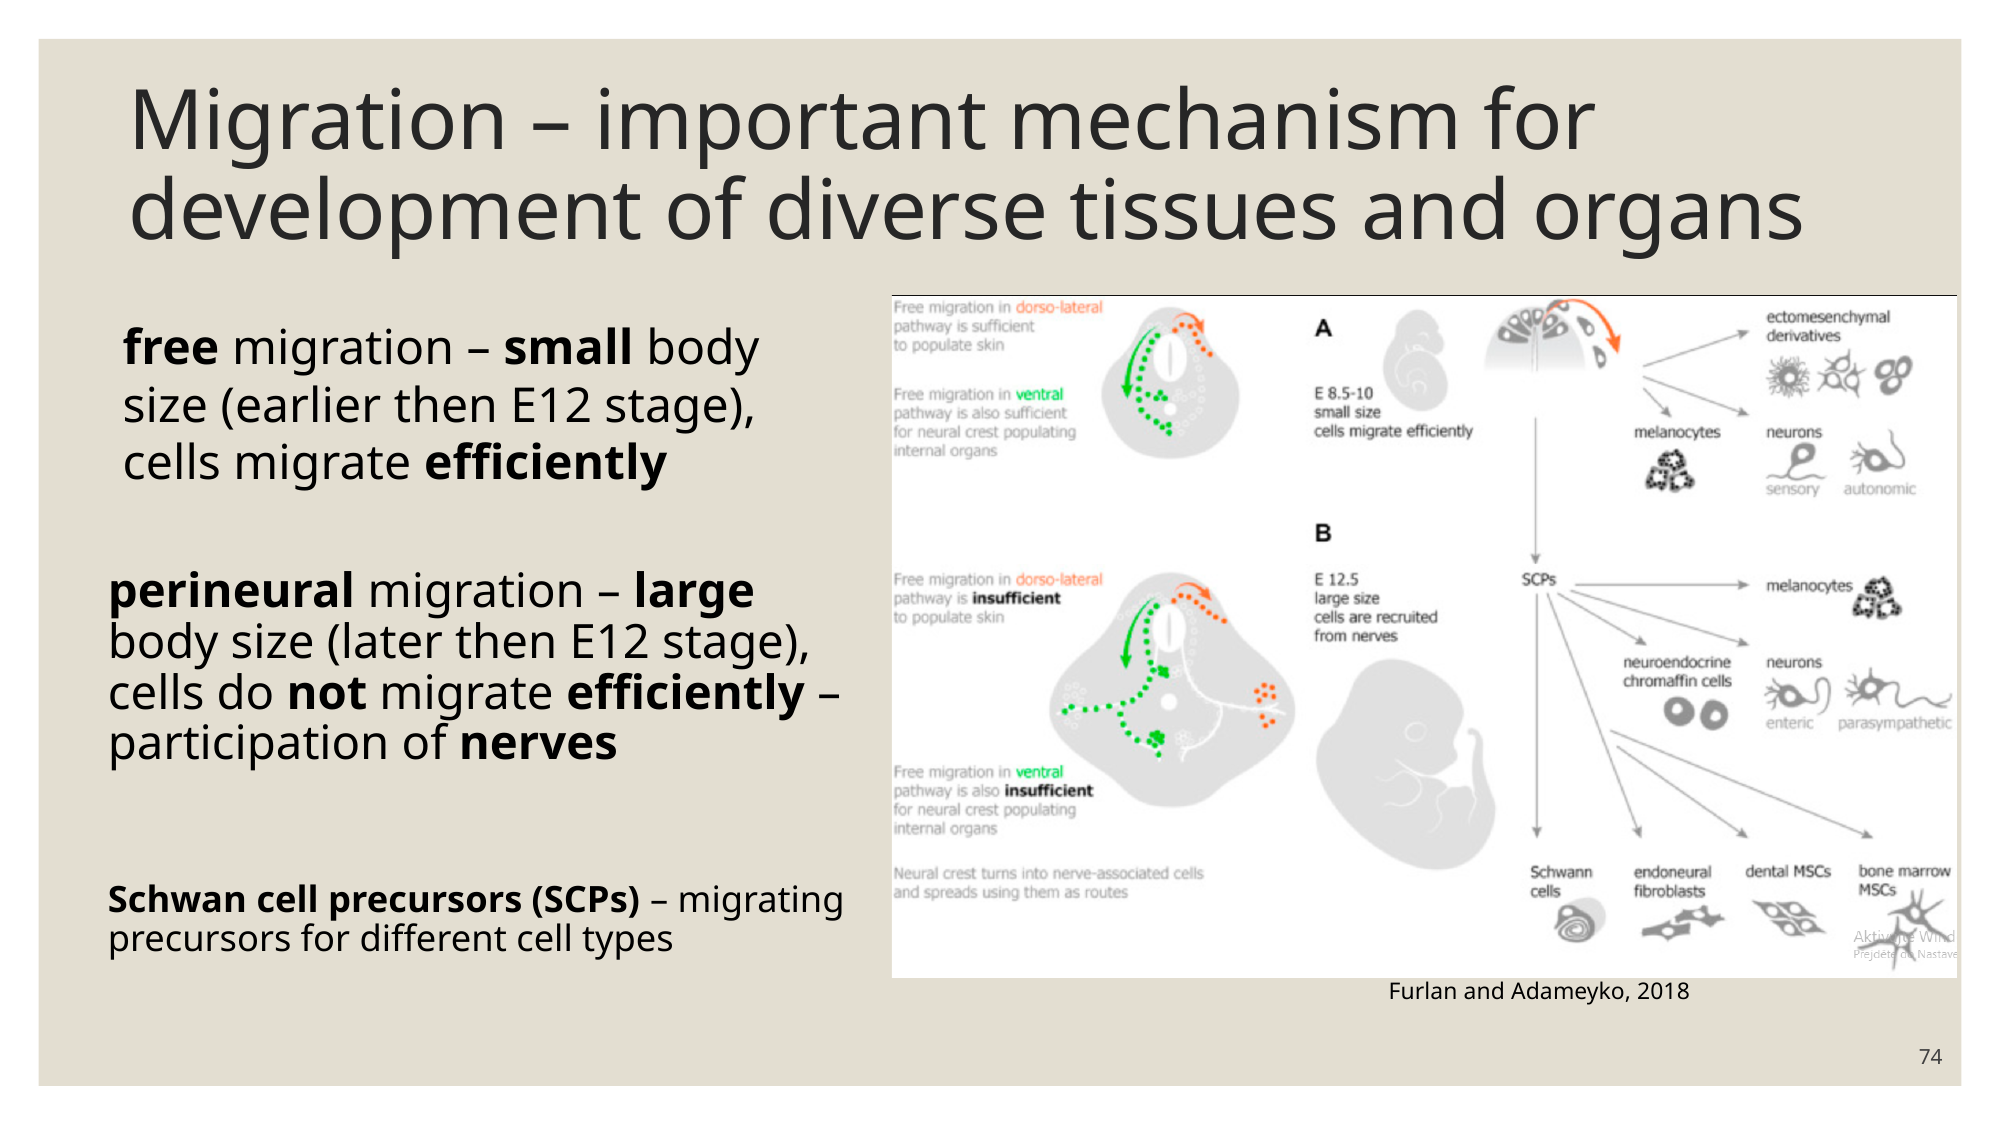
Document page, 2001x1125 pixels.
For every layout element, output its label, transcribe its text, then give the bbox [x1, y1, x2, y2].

title Migration – important mechanism for development of diverse tissues and organs [113, 54, 1887, 280]
picture [891, 295, 1957, 978]
text_box perineural migration – large body size (later then E12 stage), cells do not migrate efficiently – participation of nerves [92, 559, 867, 813]
text_box Schwan cell precursors (SCPs) – migrating precursors for different cell types [92, 873, 867, 994]
list free migration – small body size (earlier then E12 stage), cells migrate efficiently [107, 308, 852, 499]
slide_number 74 [1717, 1034, 1958, 1080]
text_box Furlan and Adameyko, 2018 [1284, 985, 1795, 1012]
